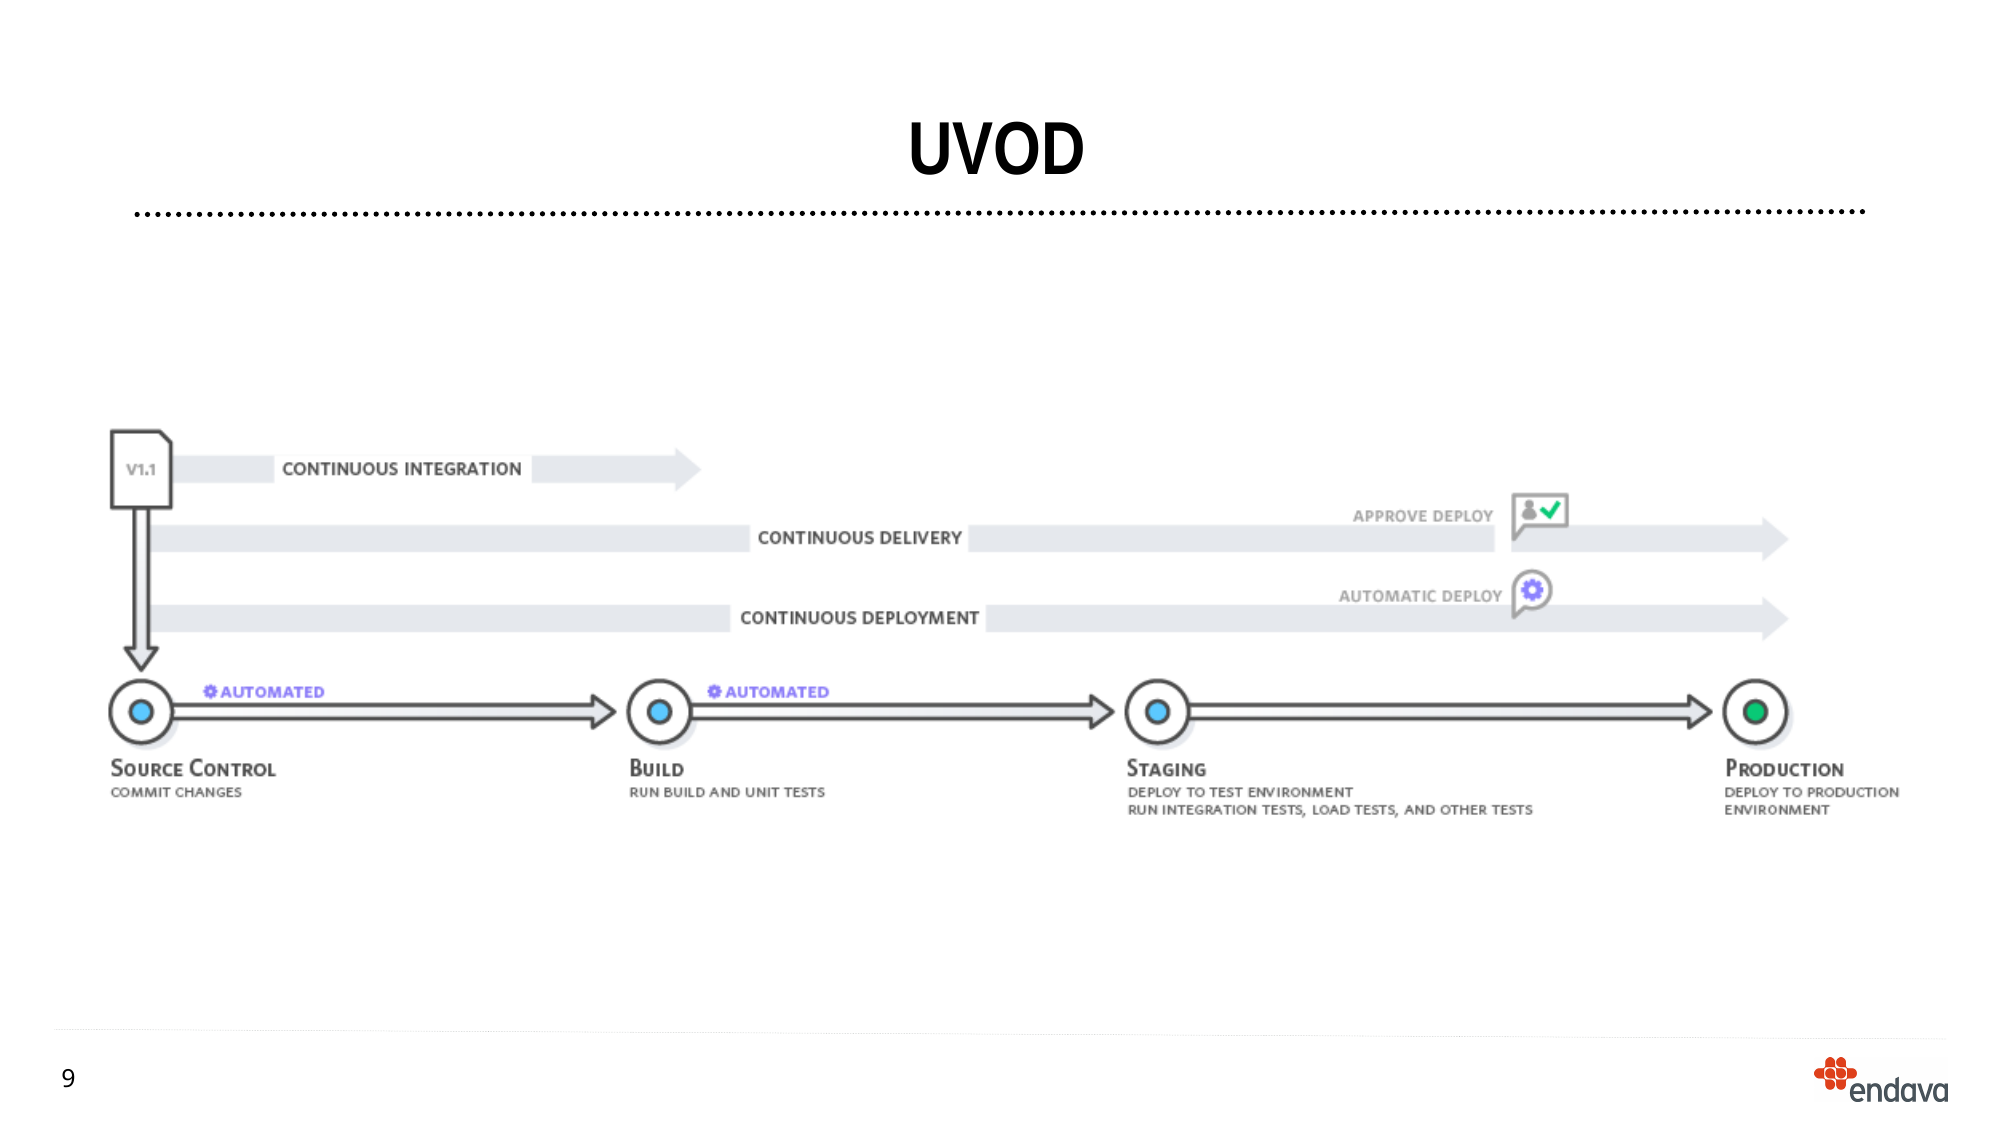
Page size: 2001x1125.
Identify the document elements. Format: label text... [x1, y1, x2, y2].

picture [1814, 1057, 1948, 1102]
picture [56, 421, 1943, 823]
title uvod [198, 26, 1812, 195]
